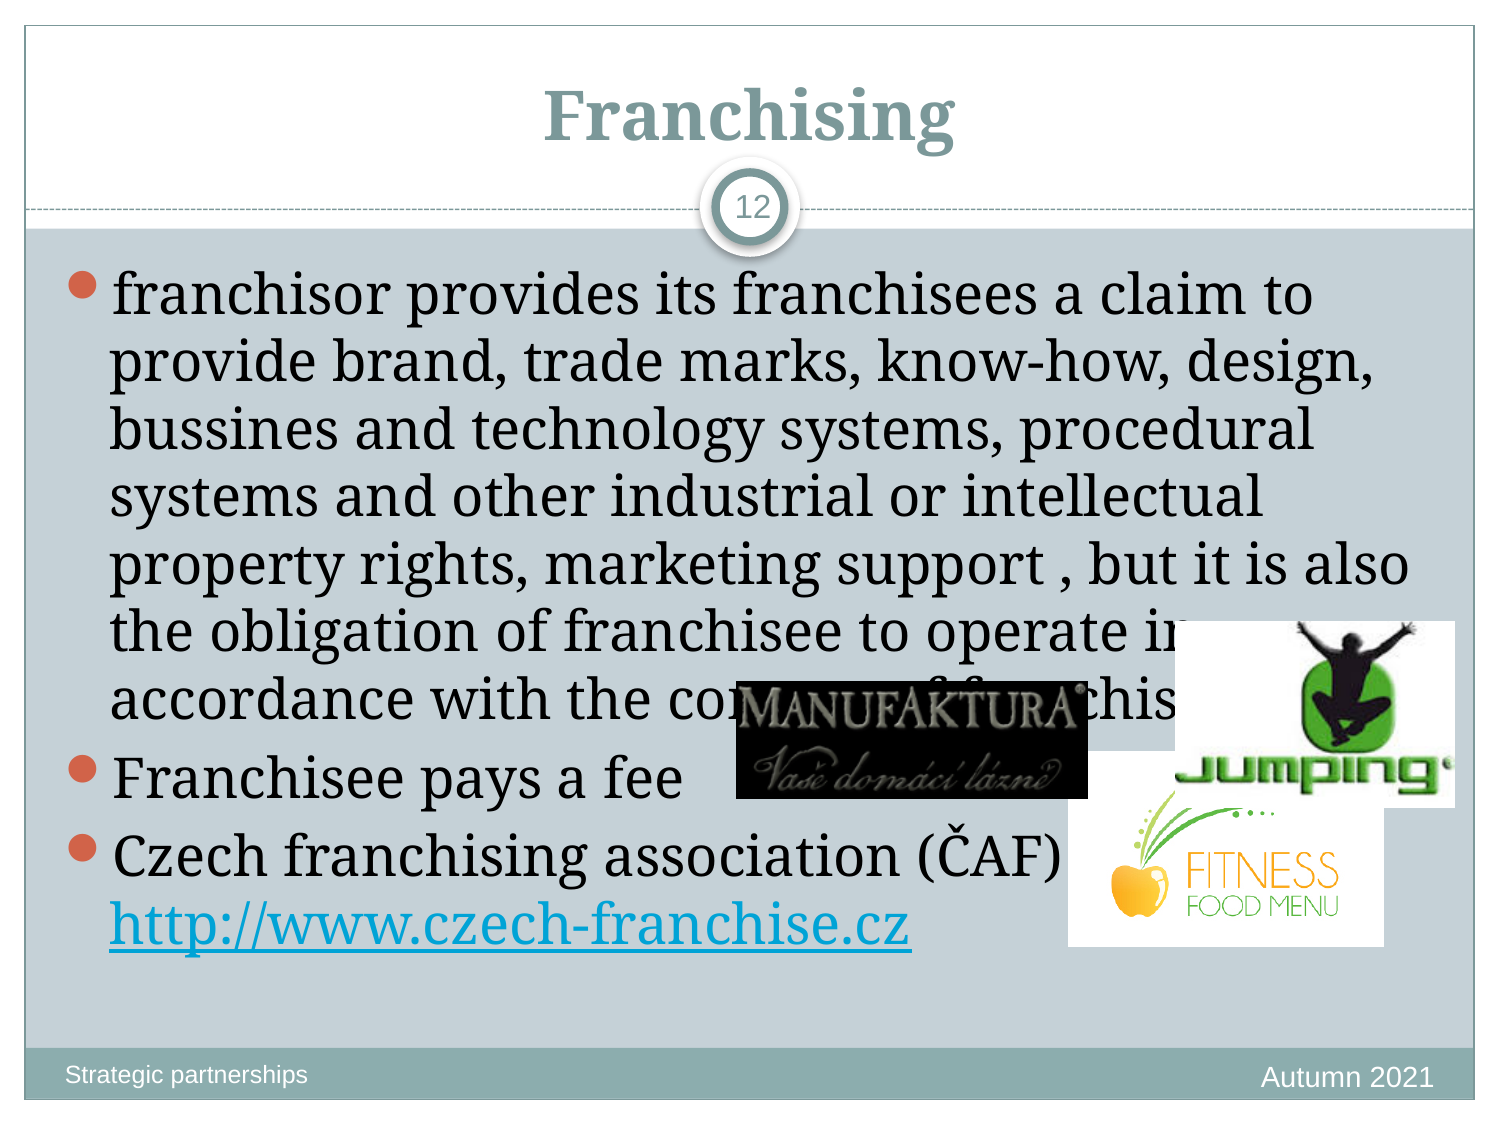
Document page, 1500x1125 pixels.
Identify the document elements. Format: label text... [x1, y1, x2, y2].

slide_number 12 [715, 168, 791, 241]
footer Strategic partnerships [50, 1051, 638, 1112]
title Franchising [49, 37, 1450, 162]
slide_number Autumn 2021 [950, 1050, 1450, 1111]
list franchisor provides its franchisees a claim to provide brand, trade marks, know-how, design, bussines and technology systems, procedural systems and other industrial or intellectual property rights, marketing support , but it is also the obligation of franchisee to operate in accordance with the concept of franchising. Franchisee pays a fee Czech franchising association (ČAF) - http://www.czech-franchise.cz [49, 250, 1445, 1001]
picture [735, 621, 1456, 947]
